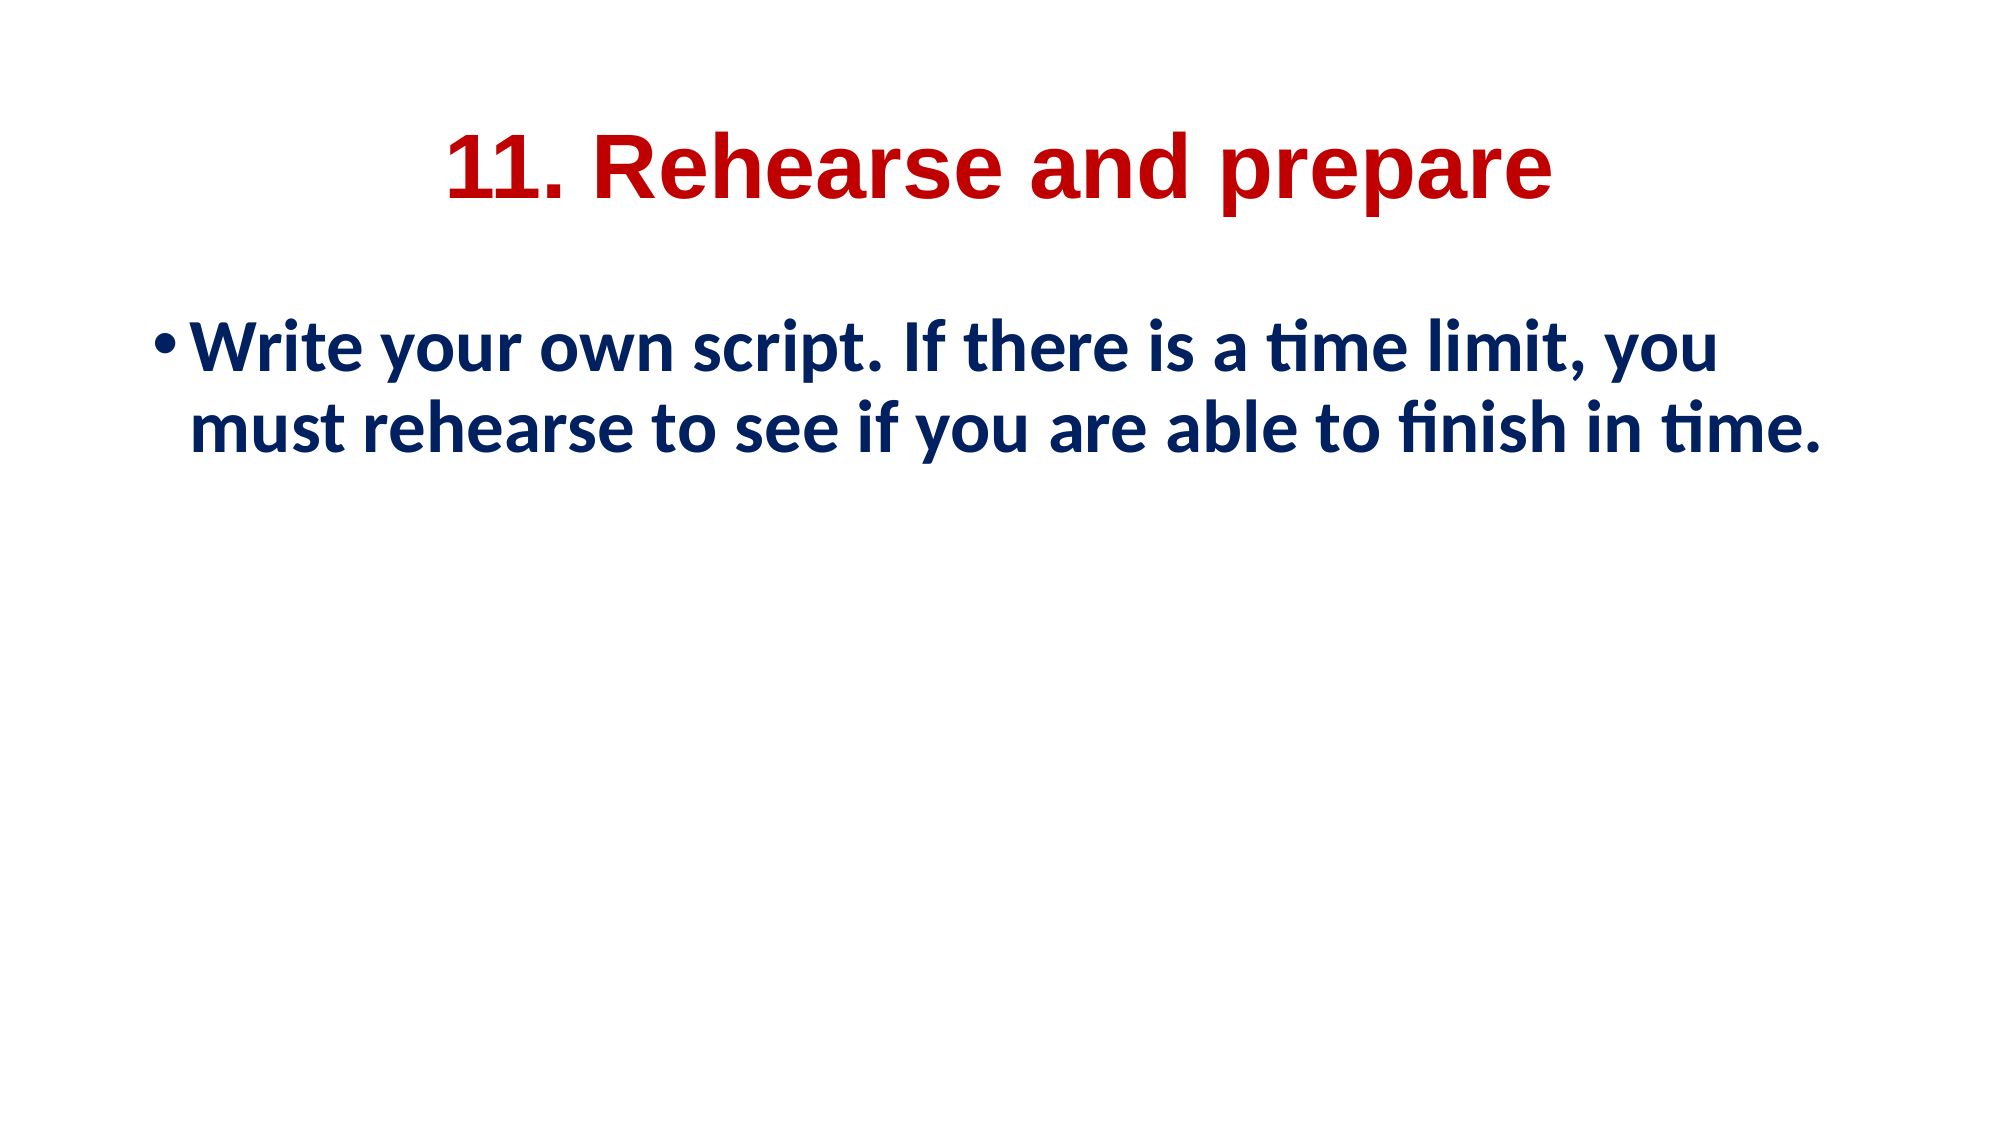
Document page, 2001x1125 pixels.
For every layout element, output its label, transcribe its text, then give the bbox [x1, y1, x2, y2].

list Write your own script. If there is a time limit, you must rehearse to see if you are able to finish in time. [137, 299, 1863, 1014]
title 11. Rehearse and prepare [137, 59, 1863, 278]
